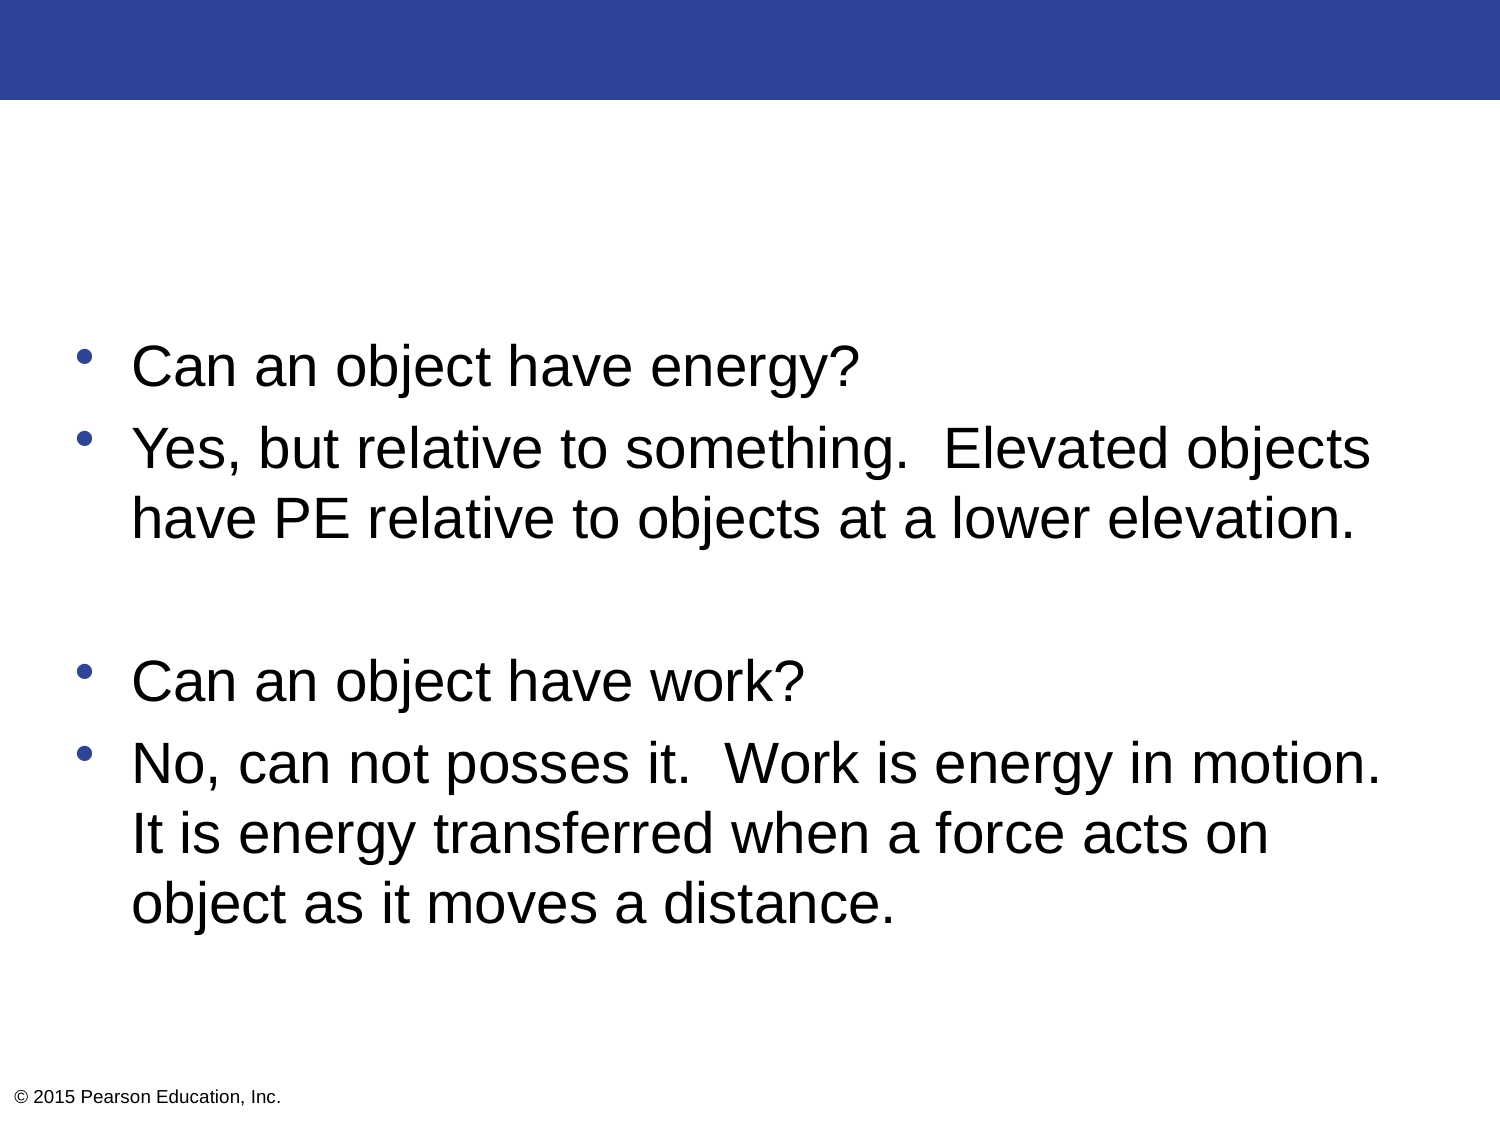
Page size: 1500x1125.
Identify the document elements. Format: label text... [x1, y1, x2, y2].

footer © 2015 Pearson Education, Inc. [14, 1084, 900, 1115]
list Can an object have energy? Yes, but relative to something. Elevated objects have PE relative to objects at a lower elevation. Can an object have work? No, can not posses it. Work is energy in motion. It is energy transferred when a force acts on object as it moves a distance. [59, 321, 1410, 1085]
